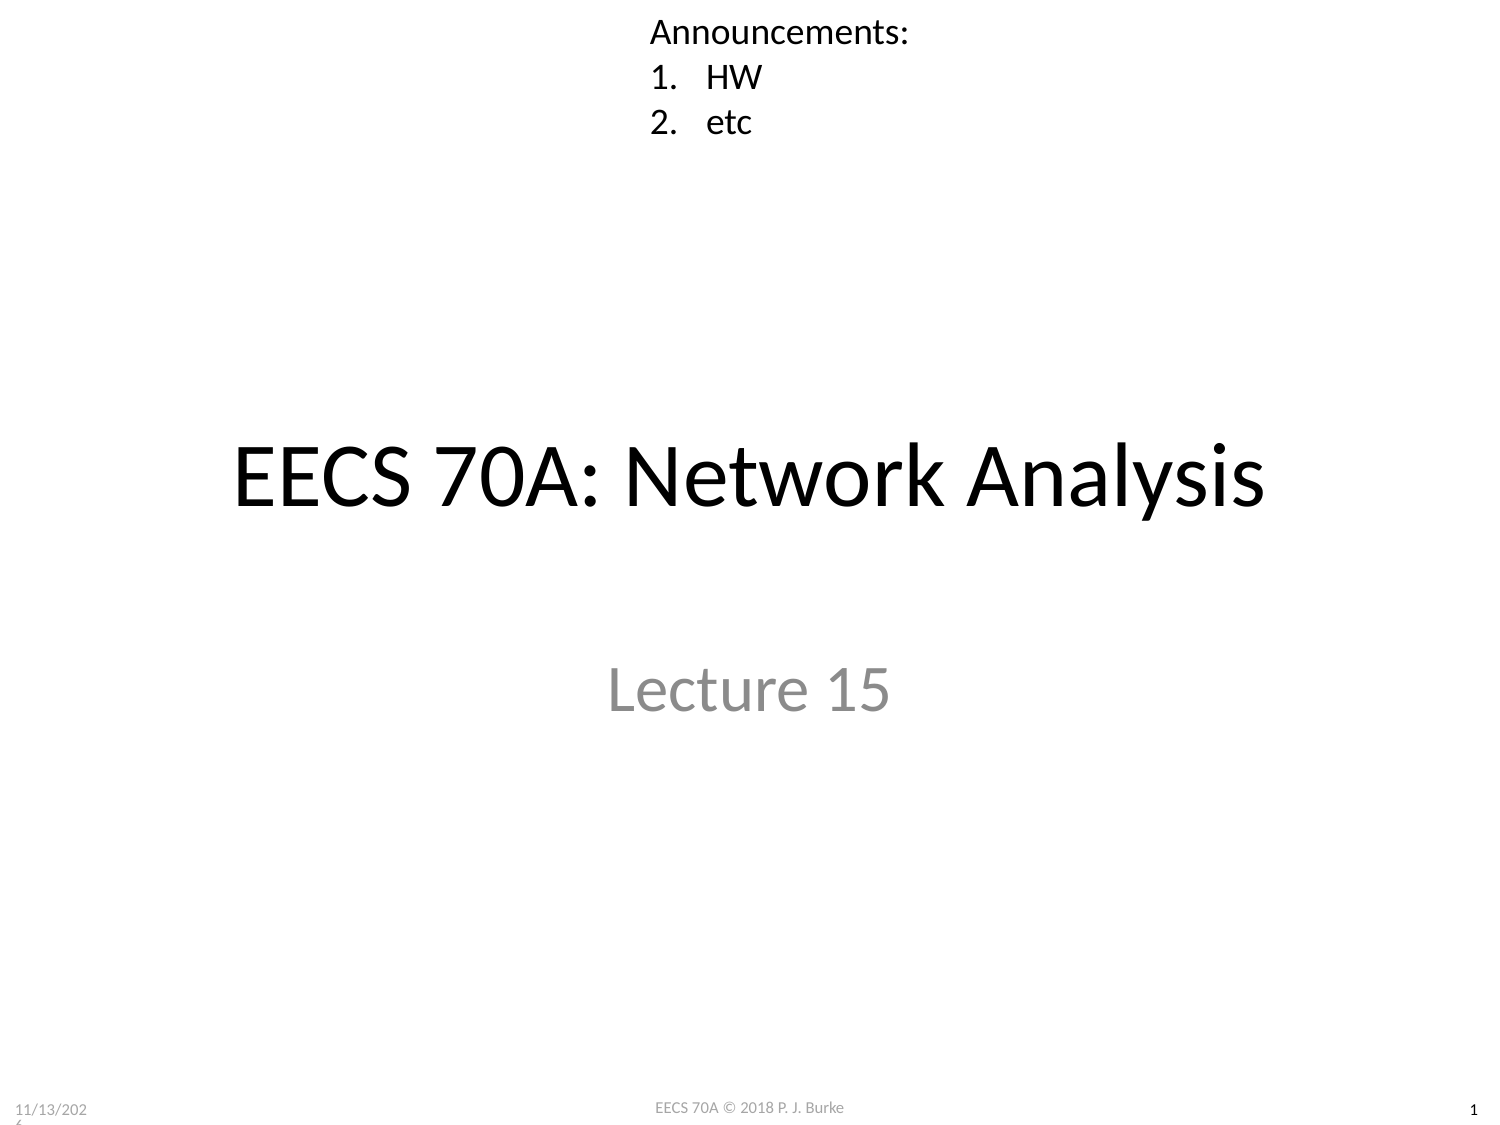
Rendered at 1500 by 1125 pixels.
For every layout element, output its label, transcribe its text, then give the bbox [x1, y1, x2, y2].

text_box Announcements: HW etc [634, 0, 925, 150]
title EECS 70A: Network Analysis [112, 349, 1388, 591]
subtitle Lecture 15 [225, 637, 1275, 925]
